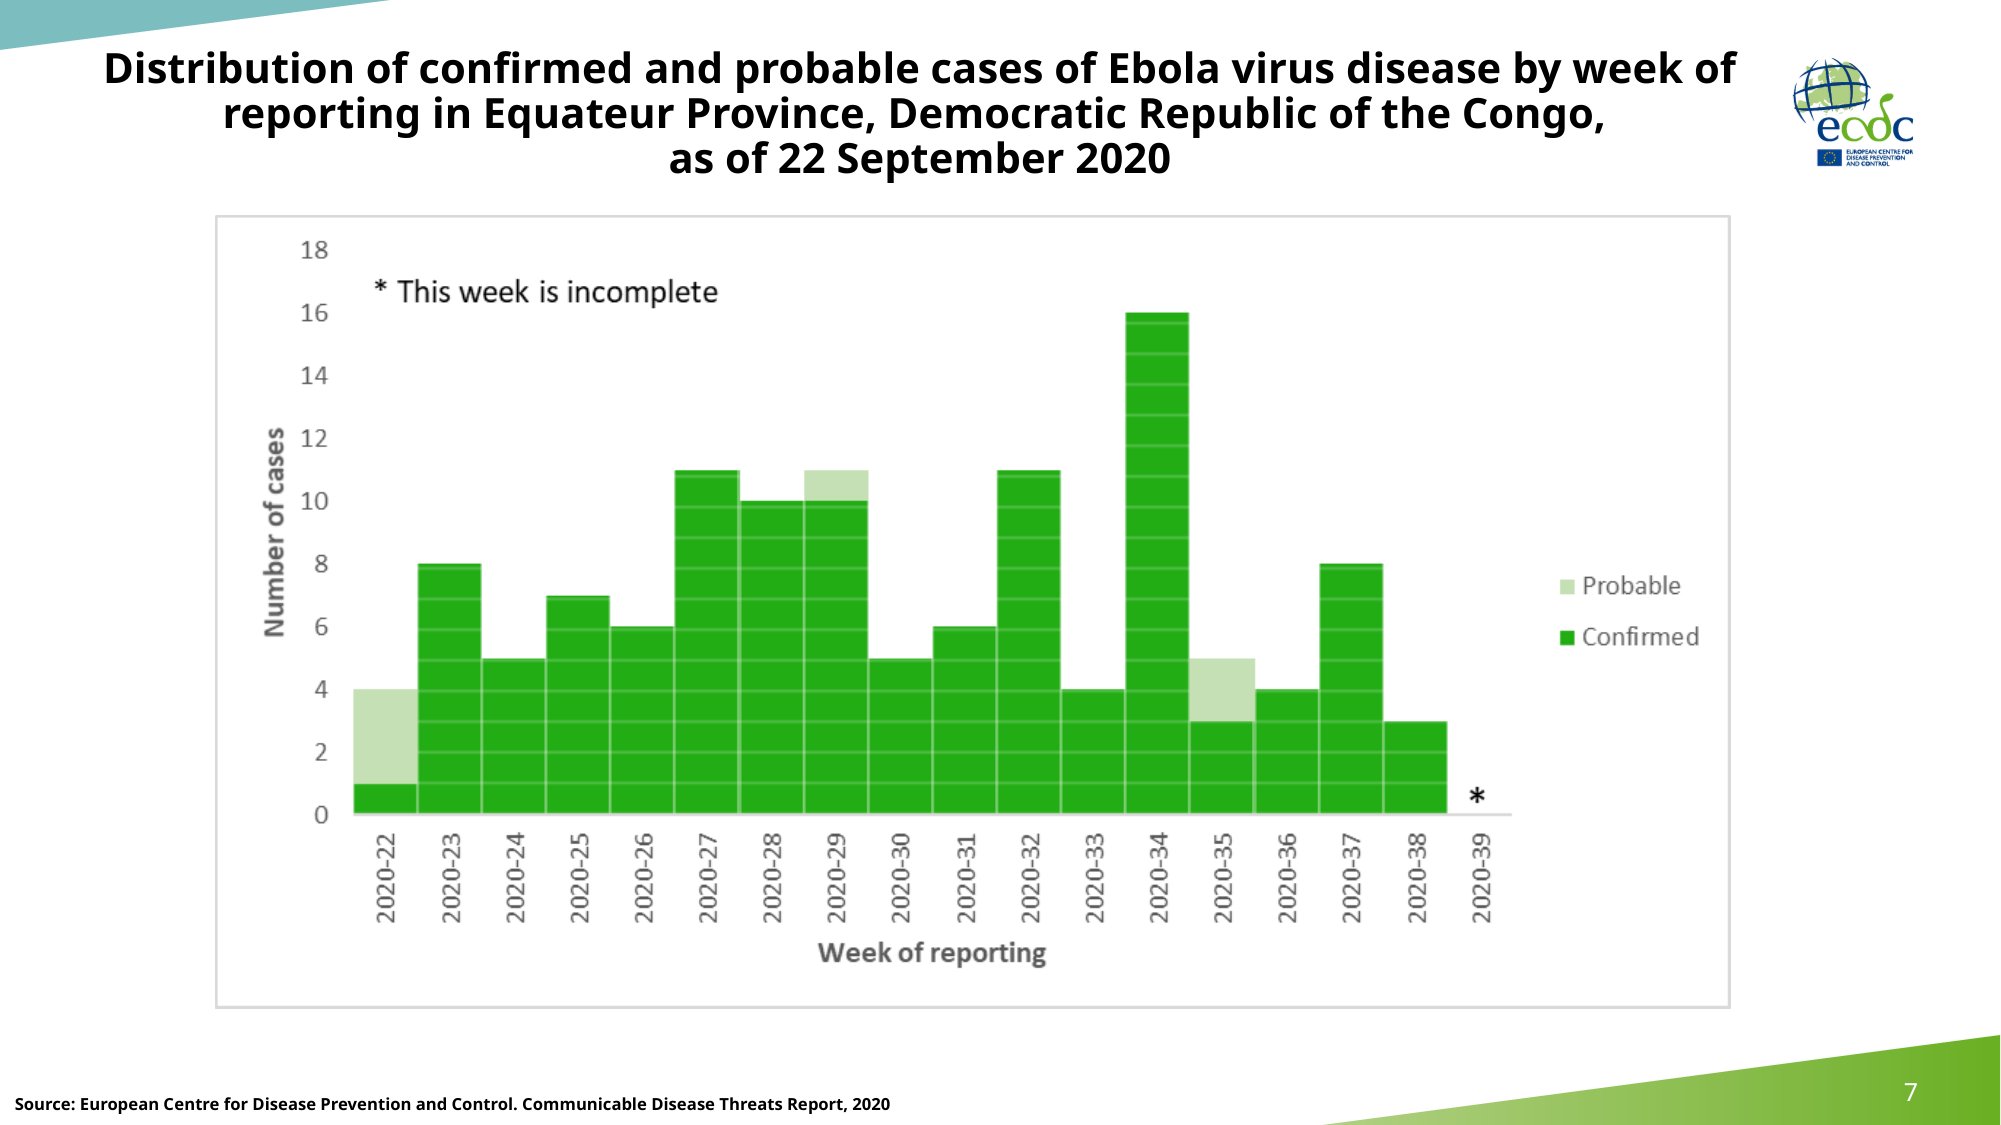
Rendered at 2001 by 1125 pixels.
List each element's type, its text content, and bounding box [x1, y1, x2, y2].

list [215, 215, 1731, 1010]
slide_number 7 [1483, 1062, 1934, 1123]
picture [0, 0, 2001, 1125]
title Distribution of confirmed and probable cases of Ebola virus disease by week of reporting in Equateur Province, Democratic Republic of the Congo, as of 22 September 2020 [70, 36, 1770, 193]
